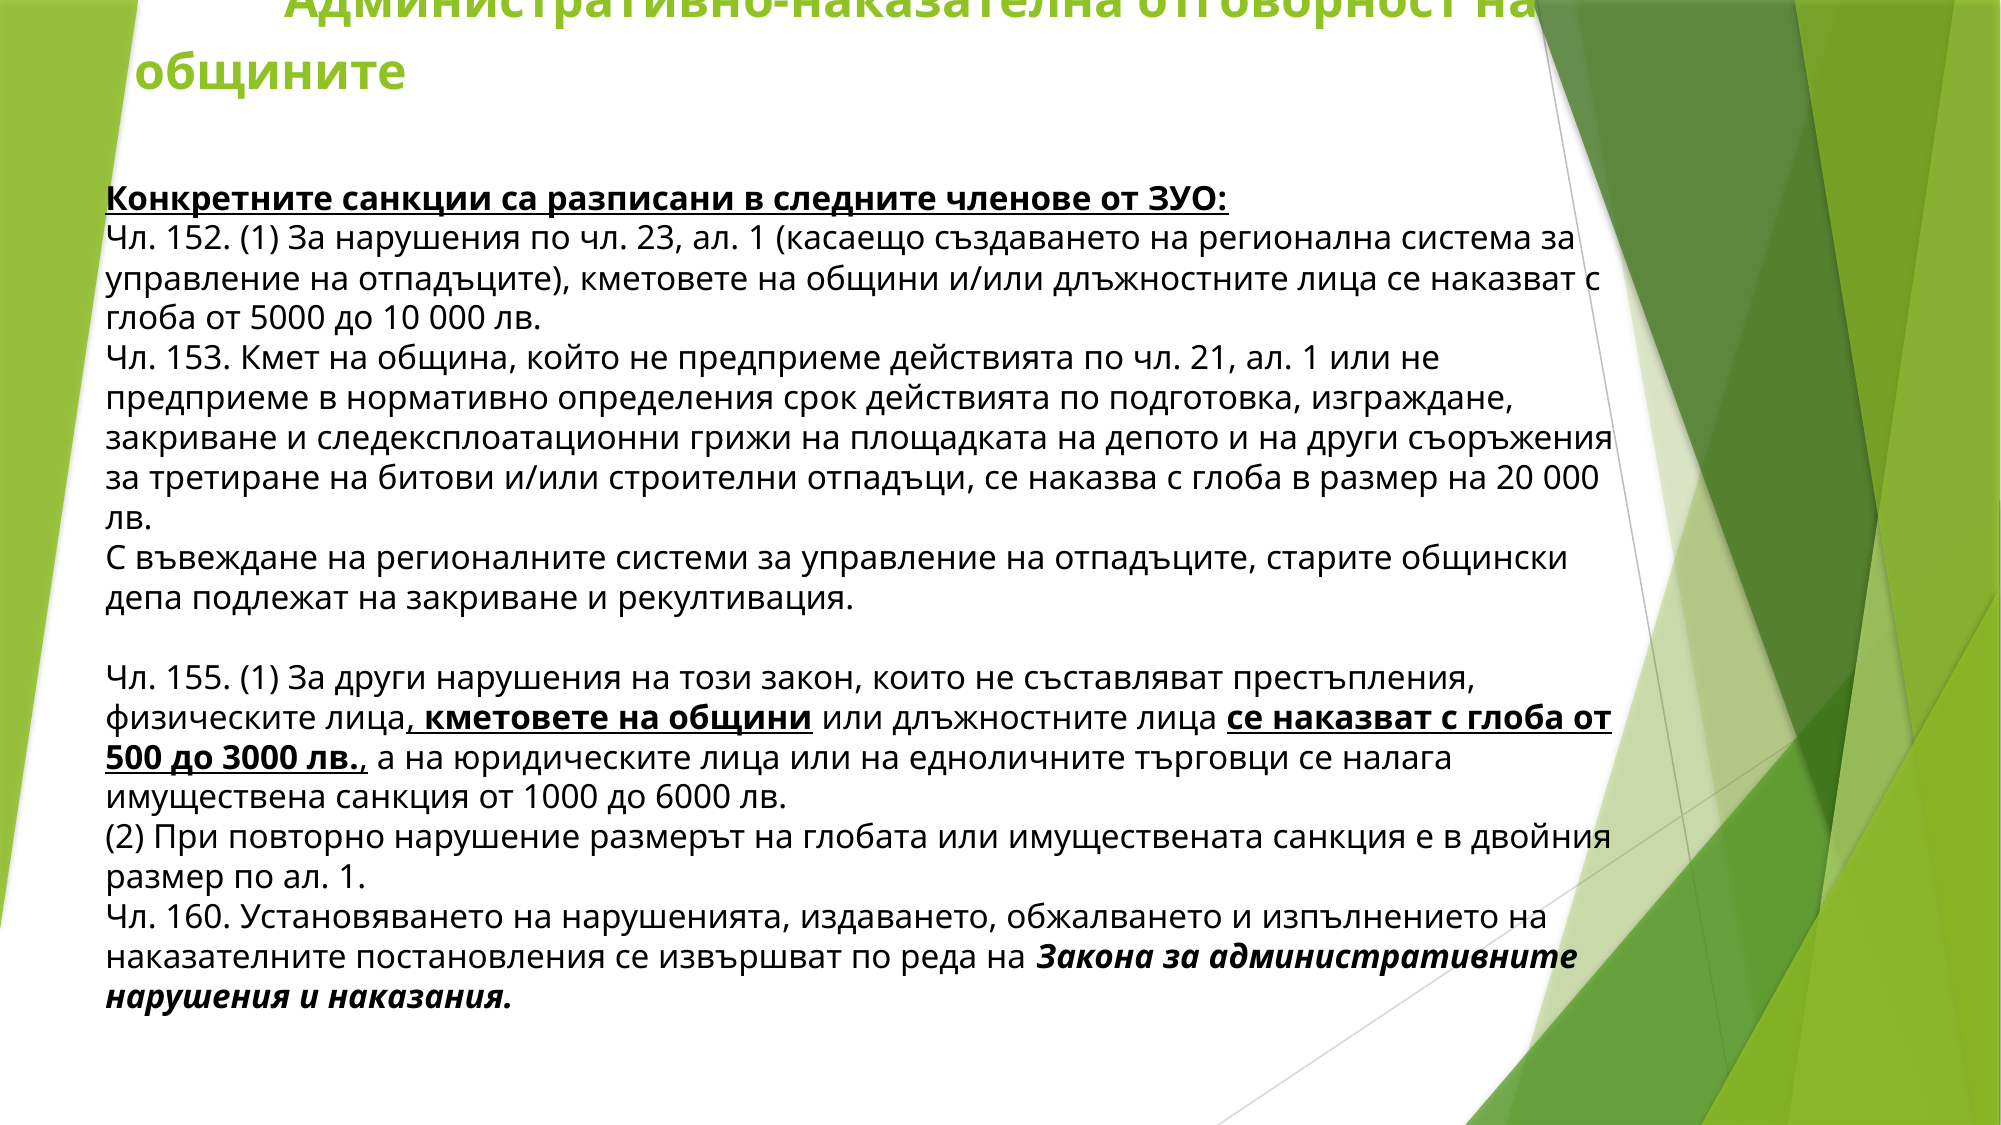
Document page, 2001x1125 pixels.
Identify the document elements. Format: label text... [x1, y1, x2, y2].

text_box Конкретните санкции са разписани в следните членове от ЗУО: Чл. 152. (1) За нарушения по чл. 23, ал. 1 (касаещо създаването на регионална система за управление на отпадъците), кметовете на общини и/или длъжностните лица се наказват с глоба от 5000 до 10 000 лв. Чл. 153. Кмет на община, който не предприеме действията по чл. 21, ал. 1 или не предприеме в нормативно определения срок действията по подготовка, изграждане, закриване и следексплоатационни грижи на площадката на депото и на други съоръжения за третиране на битови и/или строителни отпадъци, се наказва с глоба в размер на 20 000 лв. С въвеждане на регионалните системи за управление на отпадъците, старите общински депа подлежат на закриване и рекултивация. Чл. 155. (1) За други нарушения на този закон, които не съставляват престъпления, физическите лица, кметовете на общини или длъжностните лица се наказват с глоба от 500 до 3000 лв., а на юридическите лица или на едноличните търговци се налага имуществена санкция от 1000 до 6000 лв. (2) При повторно нарушение размерът на глобата или имуществената санкция е в двойния размер по ал. 1. Чл. 160. Установяването на нарушенията, издаването, обжалването и изпълнението на наказателните постановления се извършват по реда на Закона за административните нарушения и наказания. [90, 129, 1667, 1125]
text_box Административно-наказателна отговорност на общините [119, 27, 1654, 108]
